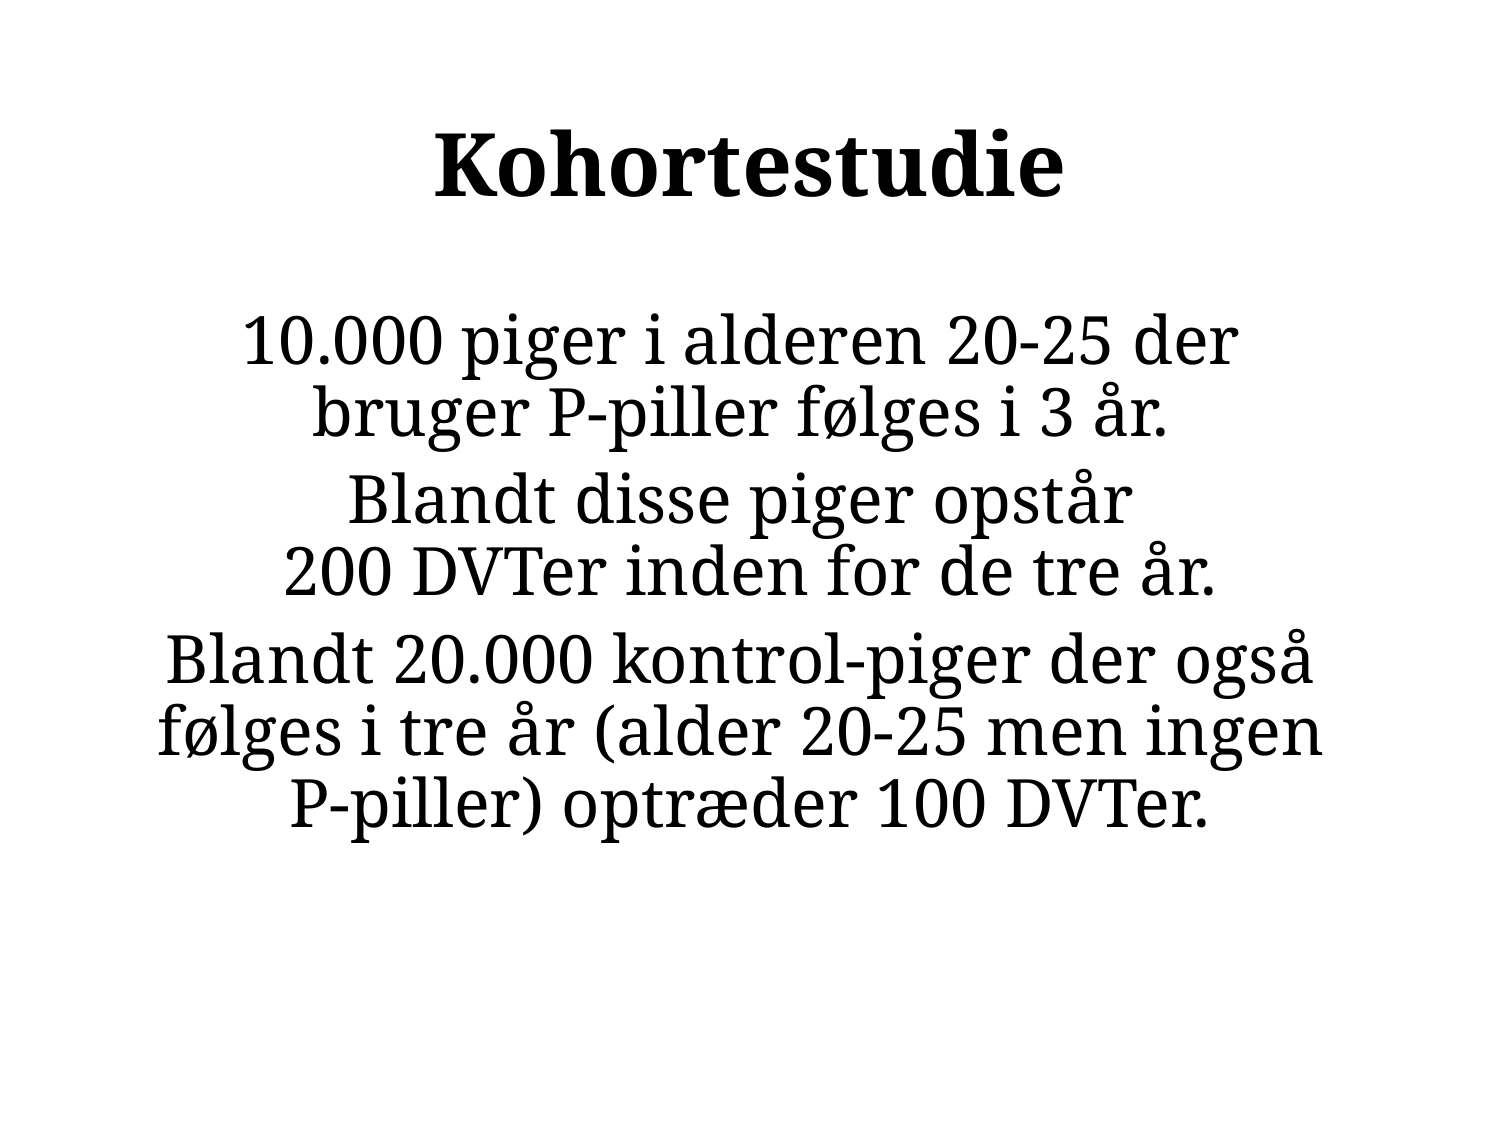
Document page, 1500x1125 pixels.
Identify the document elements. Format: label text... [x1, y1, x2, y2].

title Kohortestudie [103, 59, 1397, 278]
list 10.000 piger i alderen 20-25 der bruger P-piller følges i 3 år. Blandt disse piger opstår 200 DVTer inden for de tre år. Blandt 20.000 kontrol-piger der også følges i tre år (alder 20-25 men ingen P-piller) optræder 100 DVTer. [103, 299, 1397, 1014]
